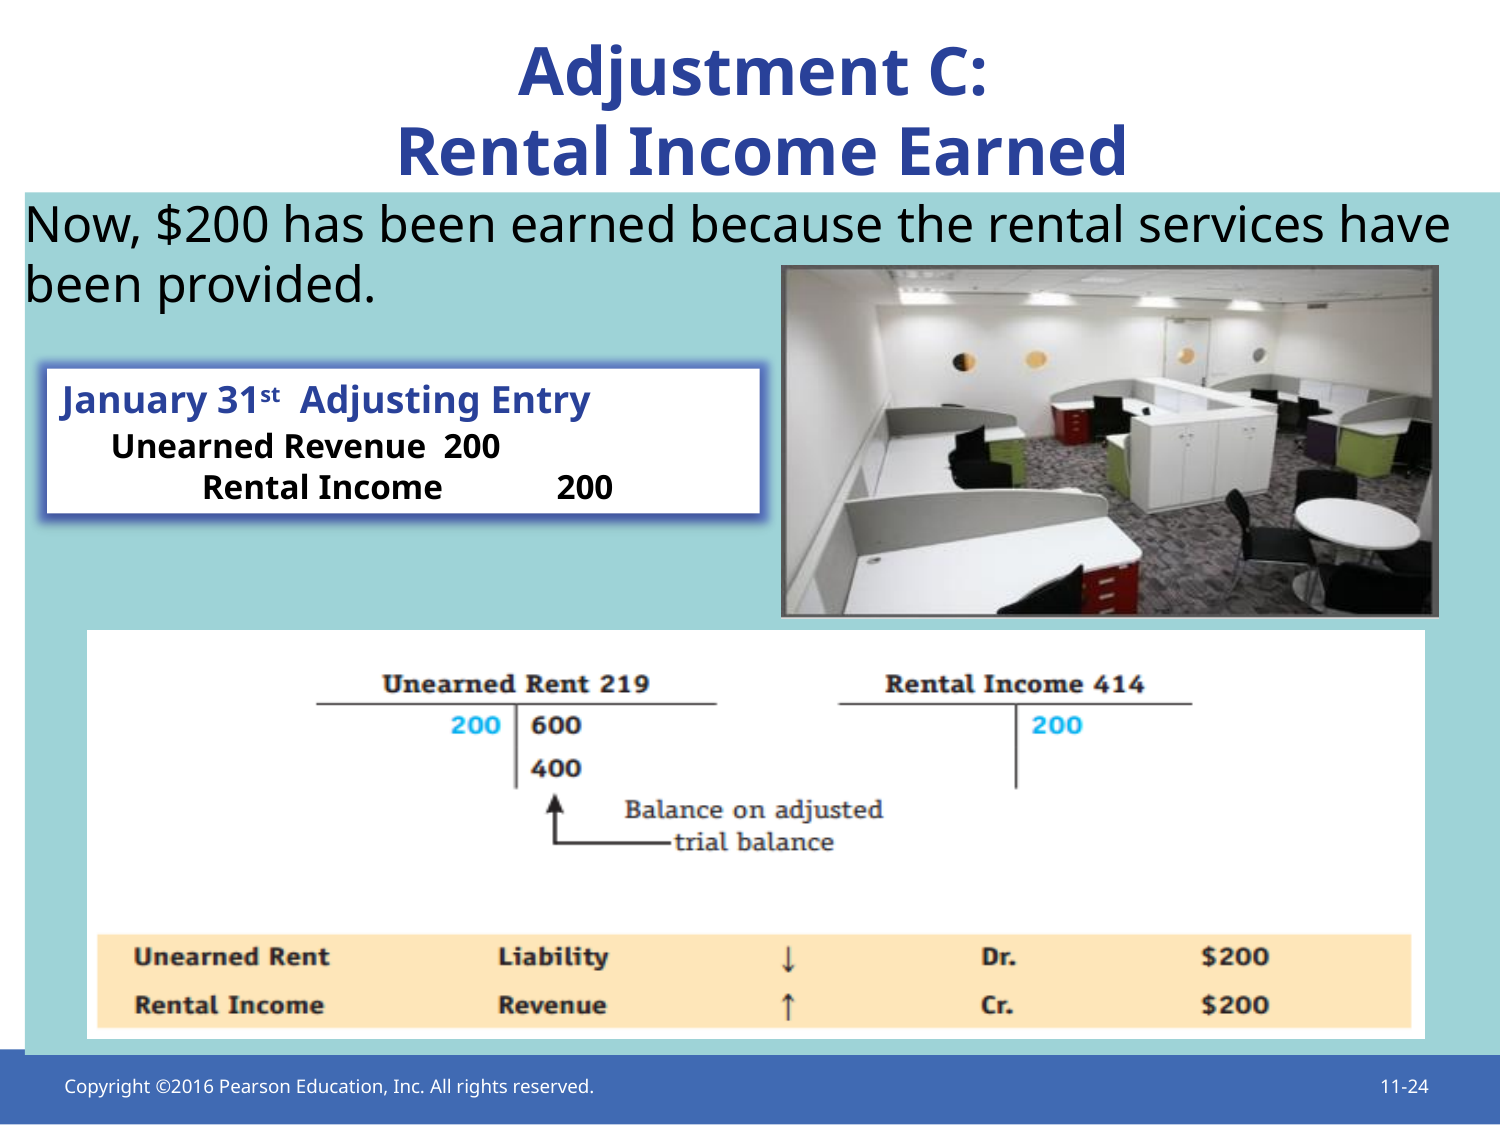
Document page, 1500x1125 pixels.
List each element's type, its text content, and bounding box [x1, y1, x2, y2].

picture [781, 265, 1439, 619]
list Now, $200 has been earned because the rental services have been provided. [24, 192, 1500, 1055]
picture [87, 630, 1426, 1039]
text_box January 31st Adjusting Entry Unearned Revenue 200 Rental Income 200 [45, 367, 762, 515]
title Adjustment C: Rental Income Earned [312, 46, 1213, 171]
